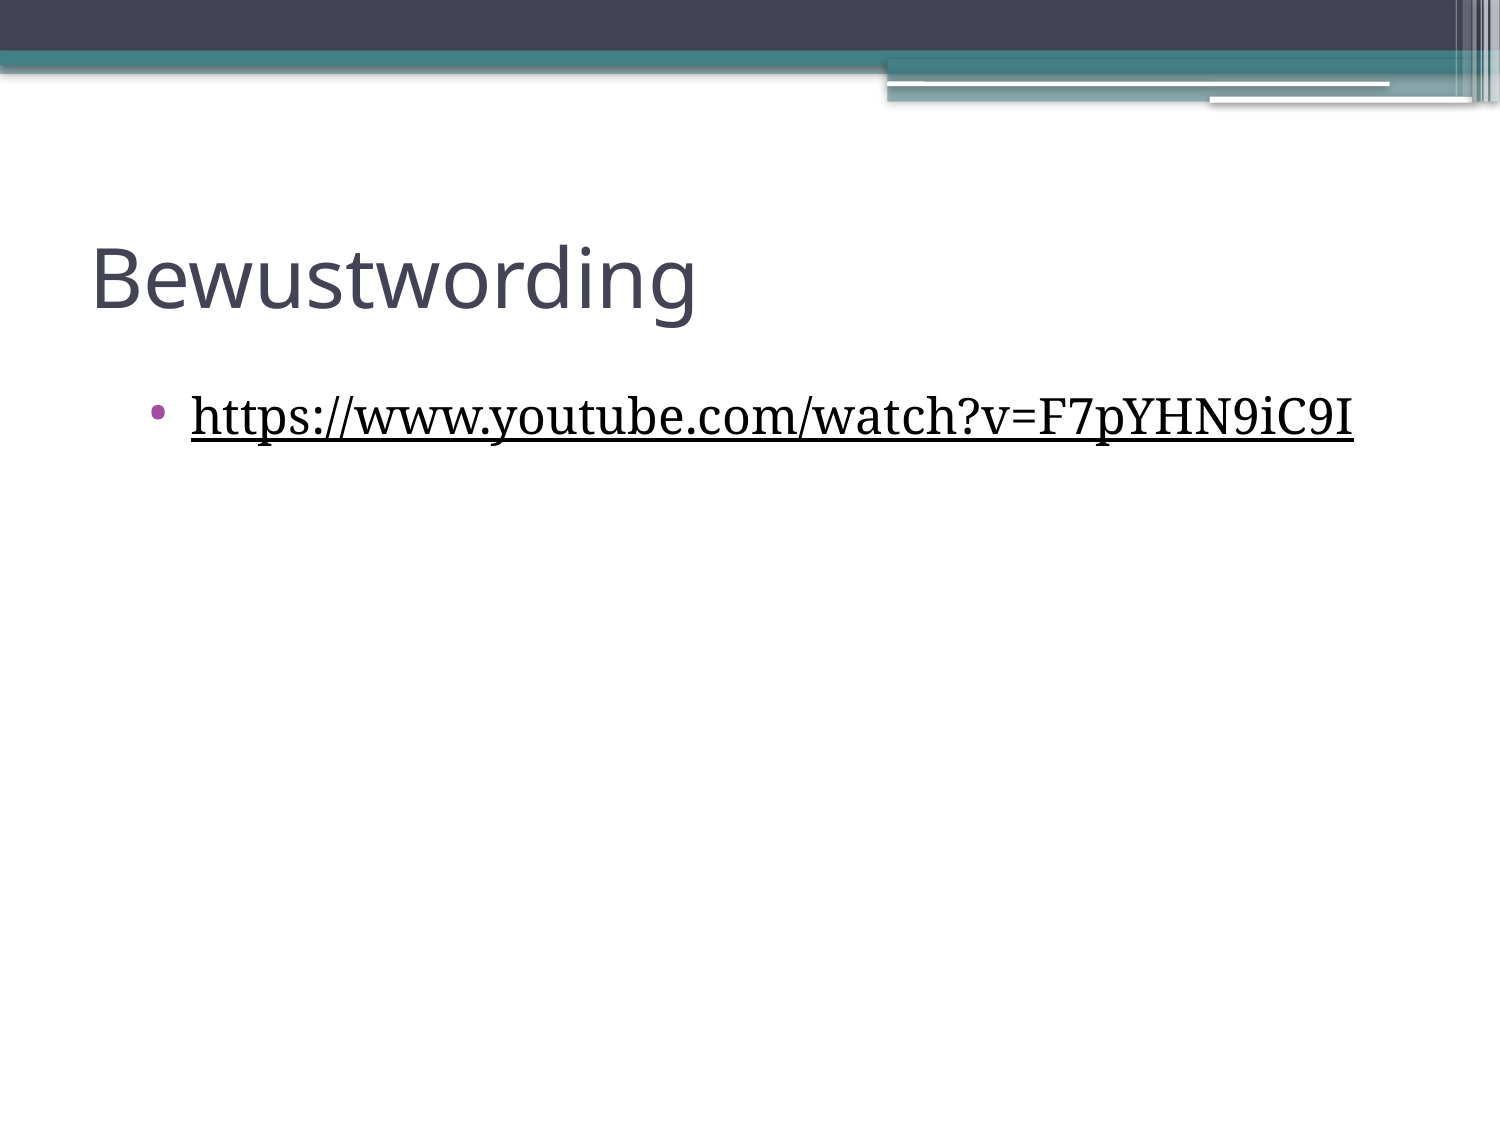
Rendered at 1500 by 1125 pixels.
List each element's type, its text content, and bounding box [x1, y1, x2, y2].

title Bewustwording [75, 187, 1425, 363]
list https://www.youtube.com/watch?v=F7pYHN9iC9I [75, 368, 1425, 1079]
